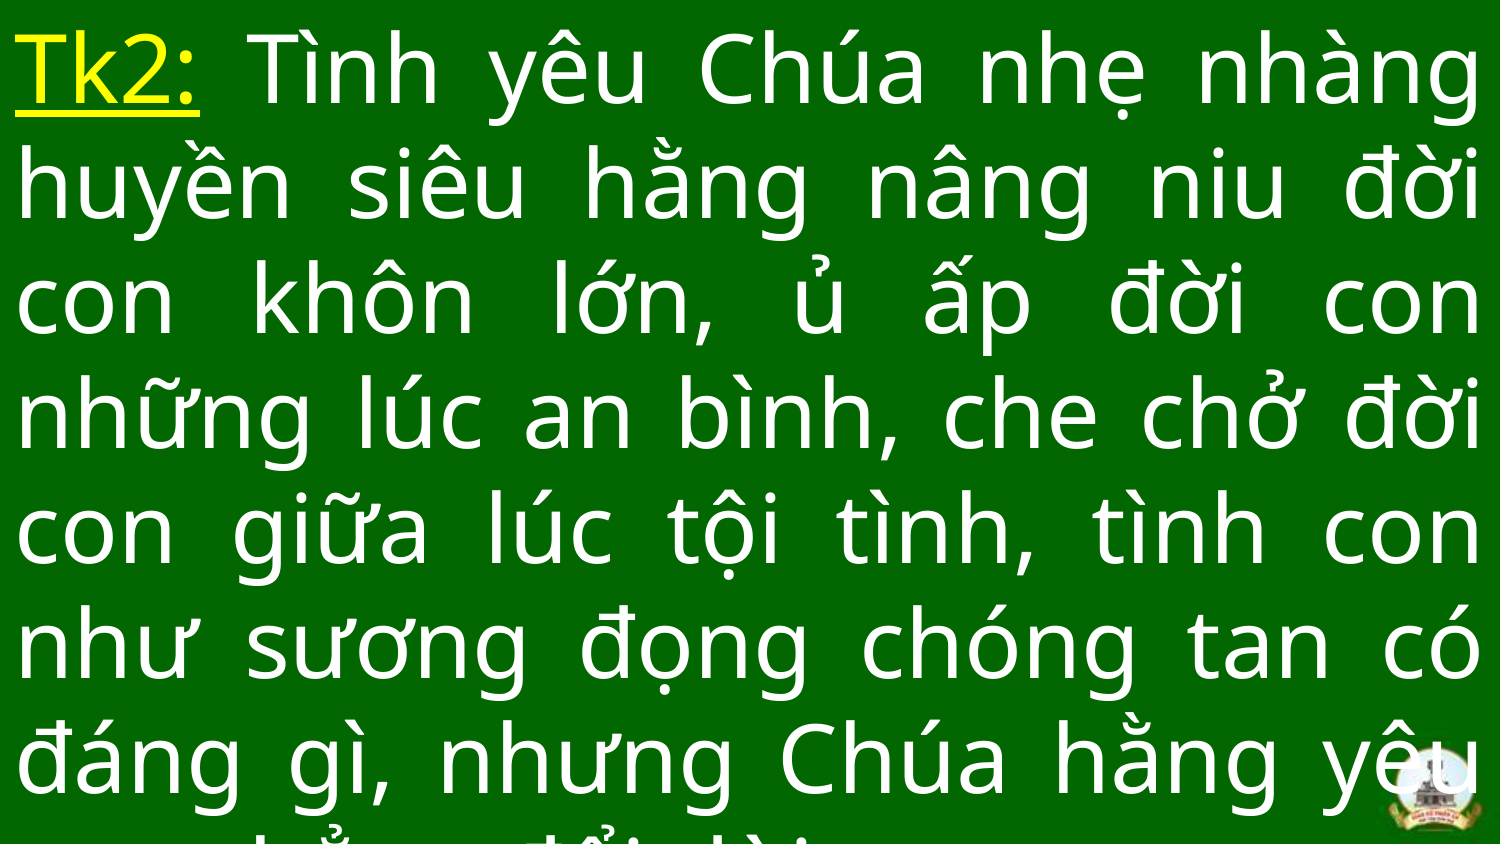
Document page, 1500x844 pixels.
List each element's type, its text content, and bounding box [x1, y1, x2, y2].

text_box Tk2: Tình yêu Chúa nhẹ nhàng huyền siêu hằng nâng niu đời con khôn lớn, ủ ấp đời con những lúc an bình, che chở đời con giữa lúc tội tình, tình con như sương đọng chóng tan có đáng gì, nhưng Chúa hằng yêu con chẳng đổi dời. [0, 0, 1500, 844]
